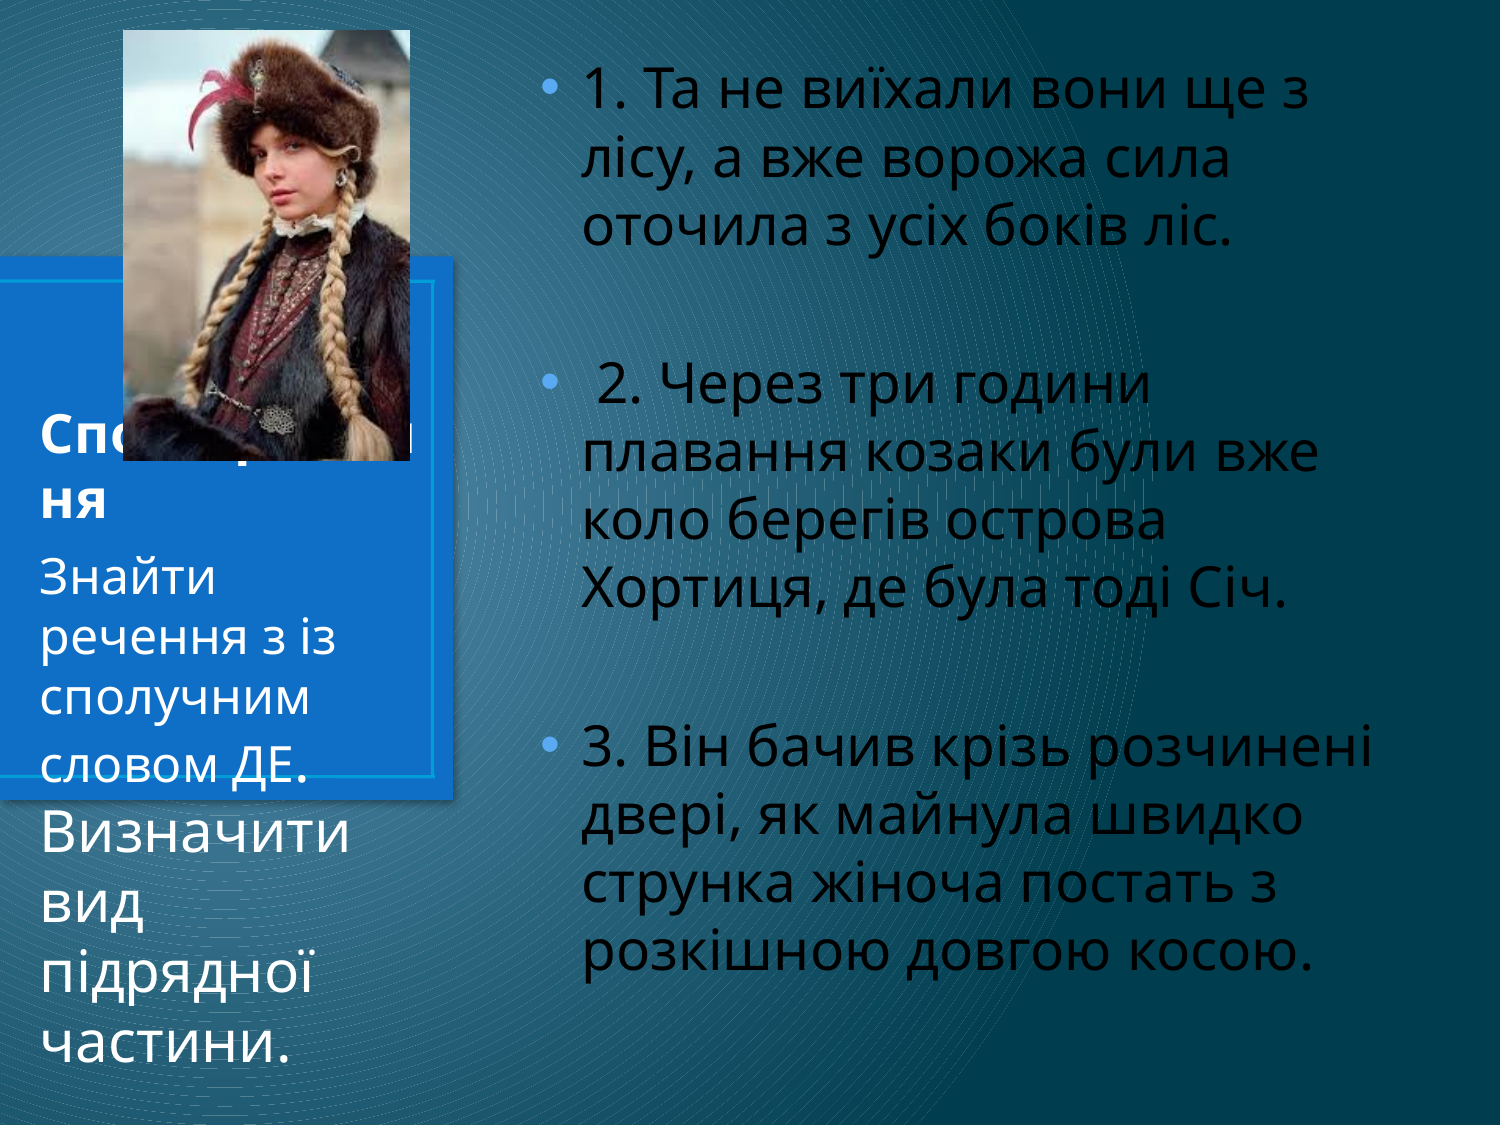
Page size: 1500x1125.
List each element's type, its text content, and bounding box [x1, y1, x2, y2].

list Знайти речення з із сполучним словом ДЕ. Визначити вид підрядної частини. [24, 536, 415, 762]
list 1. Та не виїхали вони ще з лісу, а вже ворожа сила оточила з усіх боків ліс. 2. Через три години плавання козаки були вже коло берегів острова Хортиця, де була тоді Січ. 3. Він бачив крізь розчинені двері, як майнула швидко струнка жіноча постать з розкішною довгою косою. [525, 44, 1425, 1005]
title Спостереження [24, 311, 467, 537]
picture [123, 30, 411, 461]
